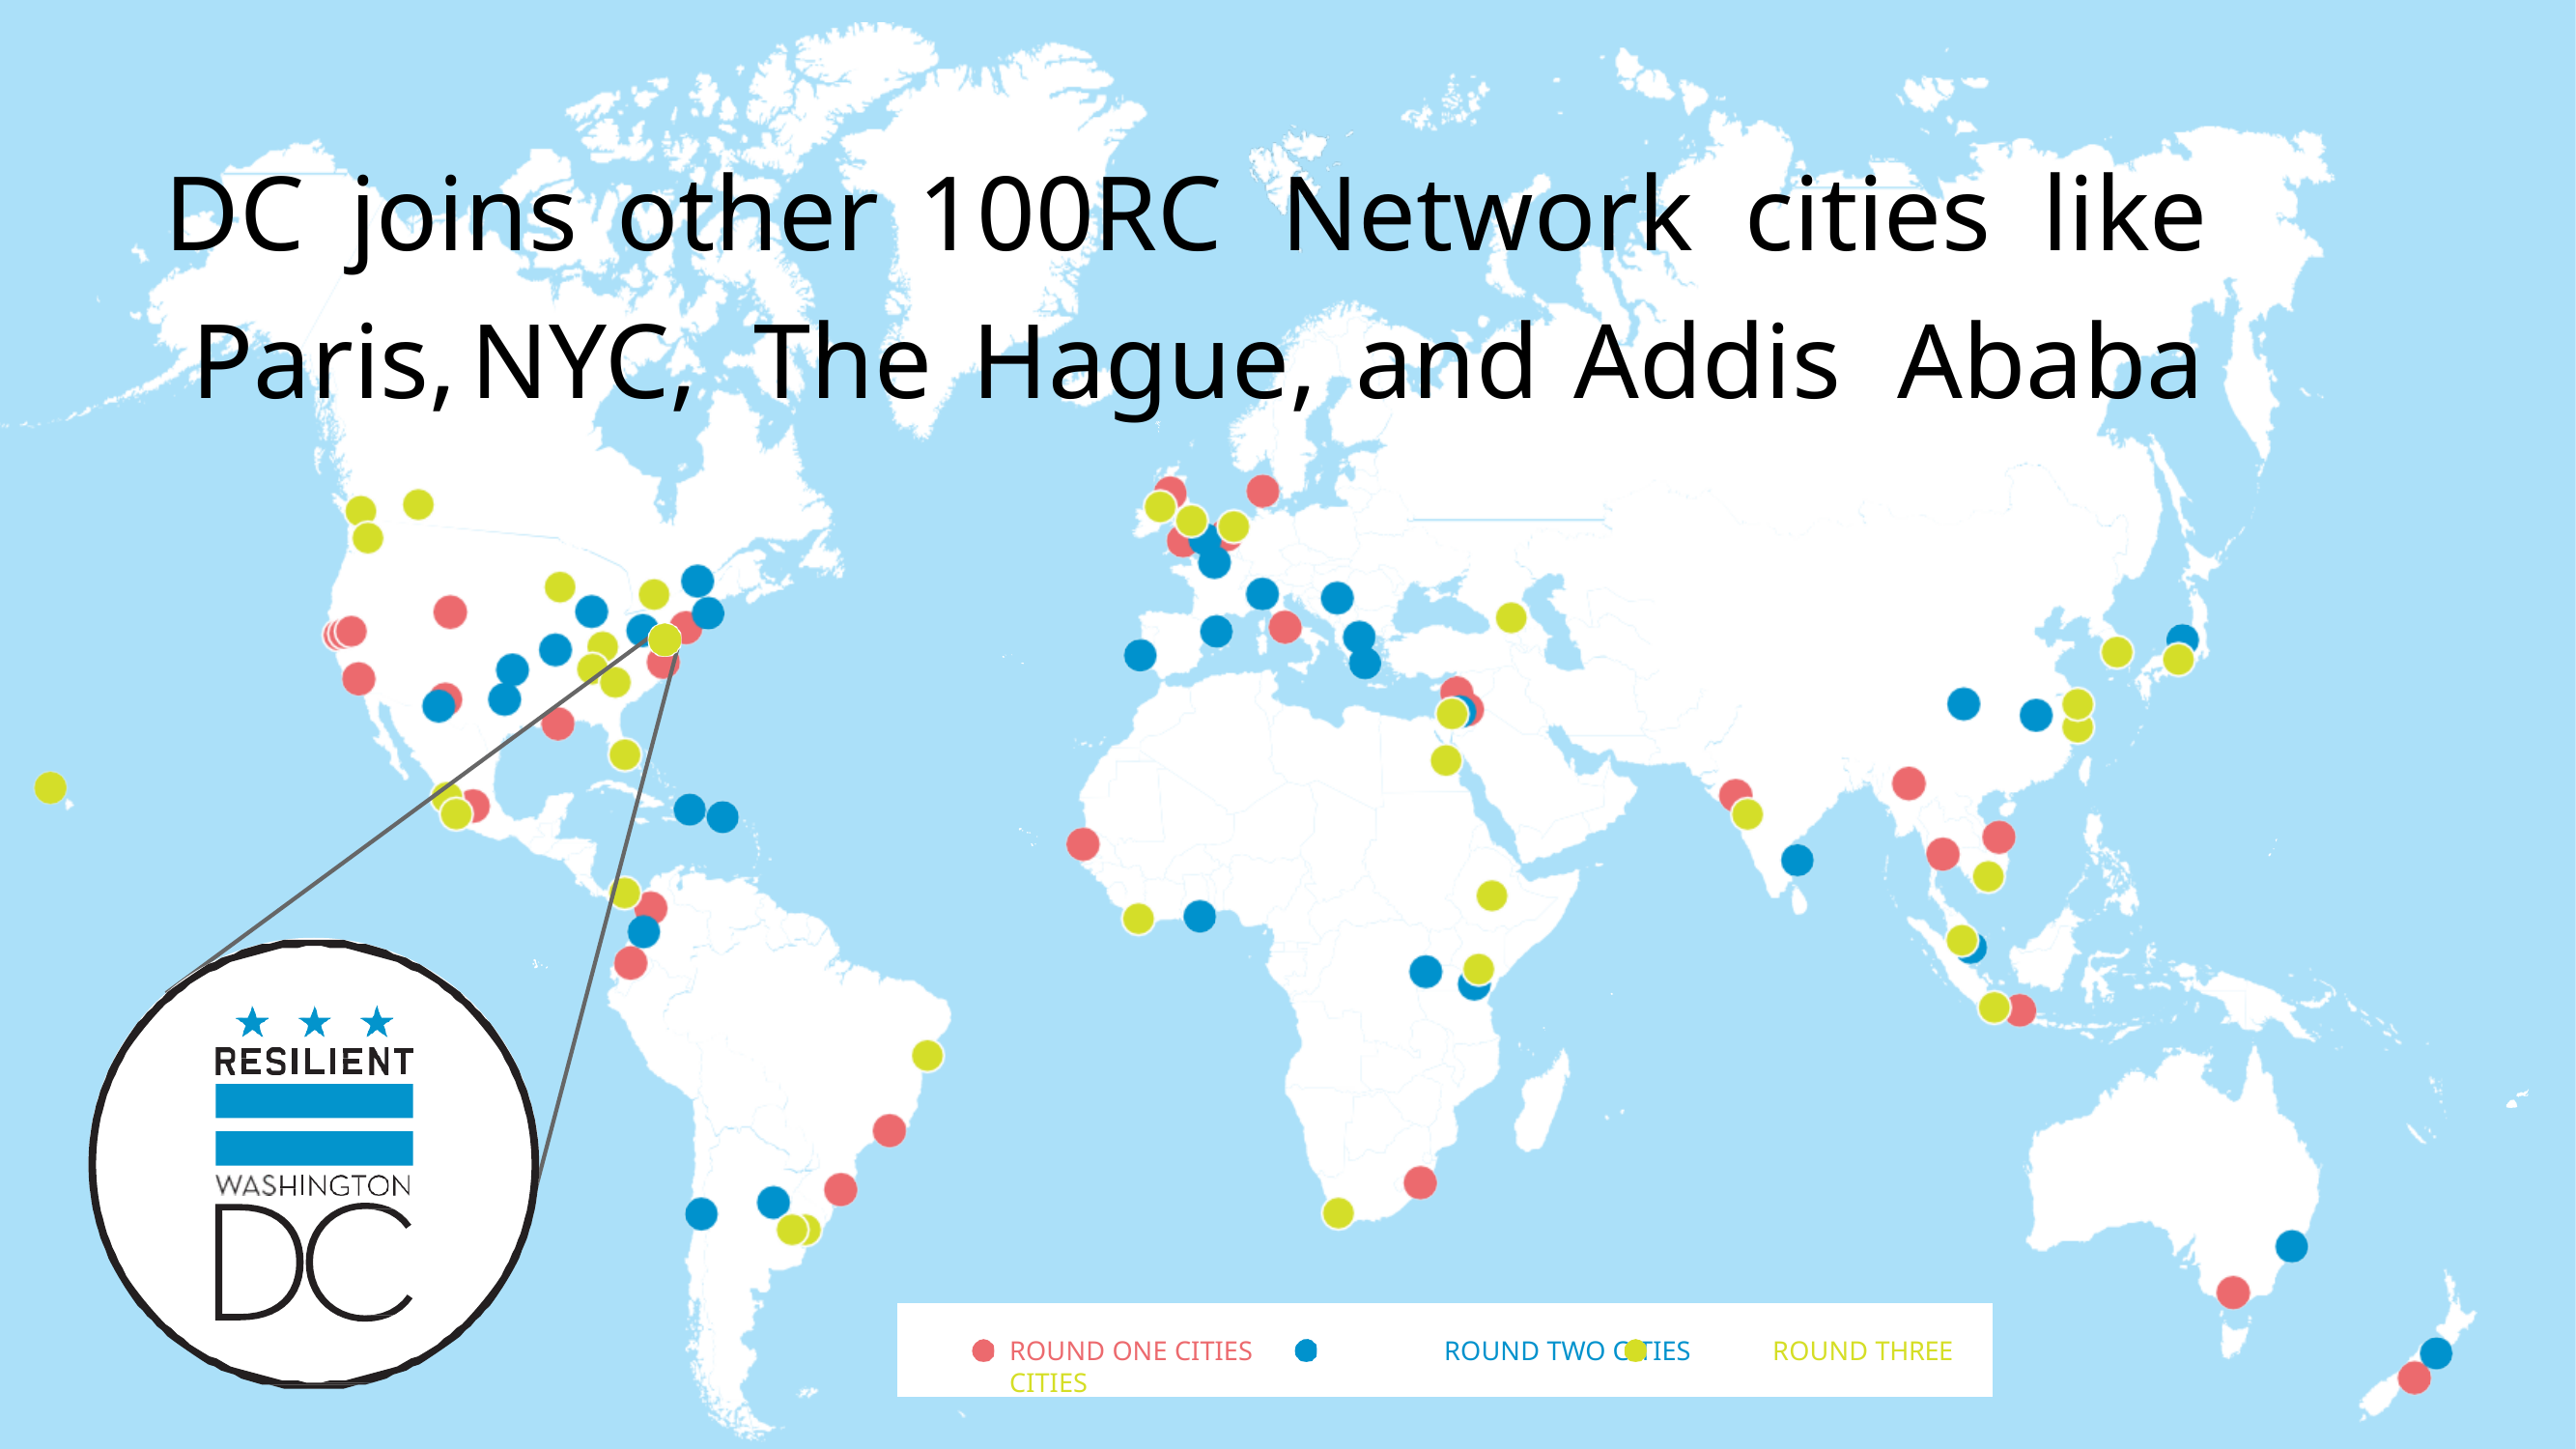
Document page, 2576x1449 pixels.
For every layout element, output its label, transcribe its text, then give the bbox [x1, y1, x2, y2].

text_box [329, 1175, 389, 1196]
text_box [359, 1005, 394, 1037]
text_box [309, 1175, 326, 1196]
text_box [297, 1005, 331, 1037]
text_box [266, 1047, 286, 1075]
text_box [2505, 1089, 2529, 1108]
text_box [1155, 420, 1161, 429]
text_box [1294, 1339, 1317, 1362]
text_box [88, 939, 540, 1389]
text_box [215, 1131, 413, 1166]
text_box ROUND ONE CITIES ROUND TWO CITIES ROUND THREE CITIES [897, 1332, 1993, 1398]
text_box [305, 1203, 413, 1322]
text_box [235, 1005, 269, 1037]
text_box [241, 1052, 246, 1059]
text_box [972, 1339, 995, 1362]
text_box [214, 1204, 304, 1321]
text_box [369, 1047, 389, 1075]
text_box [97, 947, 531, 1382]
text_box [215, 1047, 236, 1075]
text_box [647, 622, 682, 657]
text_box [393, 1175, 410, 1196]
text_box [343, 1063, 349, 1070]
text_box [0, 22, 2477, 1442]
text_box [897, 1303, 1993, 1332]
text_box [215, 1084, 413, 1119]
title DC joins other 100RC Network cities like Paris, NYC, The Hague, and Addis Ababa [162, 122, 2231, 419]
text_box [343, 1052, 349, 1059]
text_box [215, 1175, 276, 1196]
text_box [1624, 1339, 1647, 1362]
text_box [241, 1063, 246, 1070]
text_box [1018, 828, 1038, 846]
text_box [293, 1175, 297, 1187]
text_box [0, 0, 2576, 1449]
text_box [532, 958, 538, 969]
